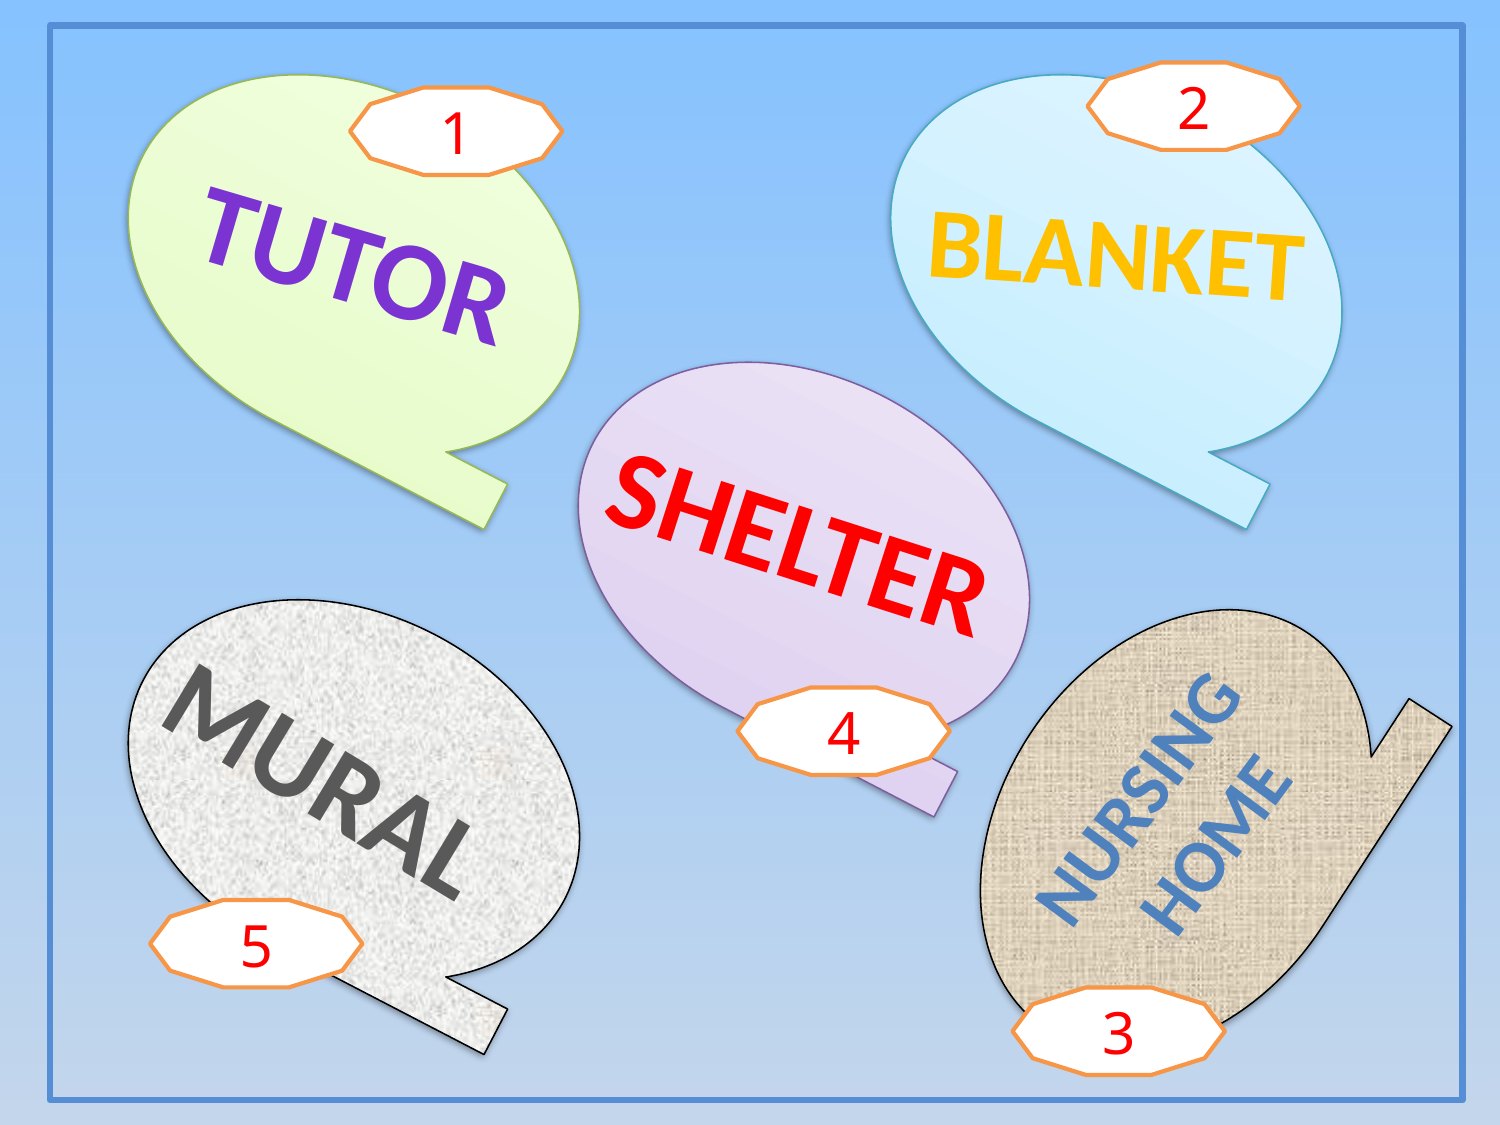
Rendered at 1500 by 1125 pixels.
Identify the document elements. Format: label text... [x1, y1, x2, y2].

text_box [857, 758, 959, 818]
text_box 4 [735, 685, 952, 778]
text_box [577, 405, 621, 534]
text_box [626, 361, 1014, 526]
text_box shelter [577, 400, 1026, 673]
text_box [889, 73, 1300, 295]
text_box mural [127, 611, 531, 938]
text_box blanket [908, 167, 1325, 331]
text_box Nursing home [996, 620, 1355, 990]
text_box [127, 598, 581, 1056]
text_box [582, 545, 1031, 725]
text_box 3 [1010, 985, 1227, 1078]
text_box [912, 229, 1343, 531]
text_box [48, 23, 1464, 1102]
text_box tutor [166, 137, 547, 381]
text_box 2 [1085, 60, 1302, 152]
text_box [127, 73, 581, 531]
text_box 5 [148, 897, 365, 990]
text_box [979, 608, 1453, 1024]
text_box 1 [348, 85, 565, 178]
